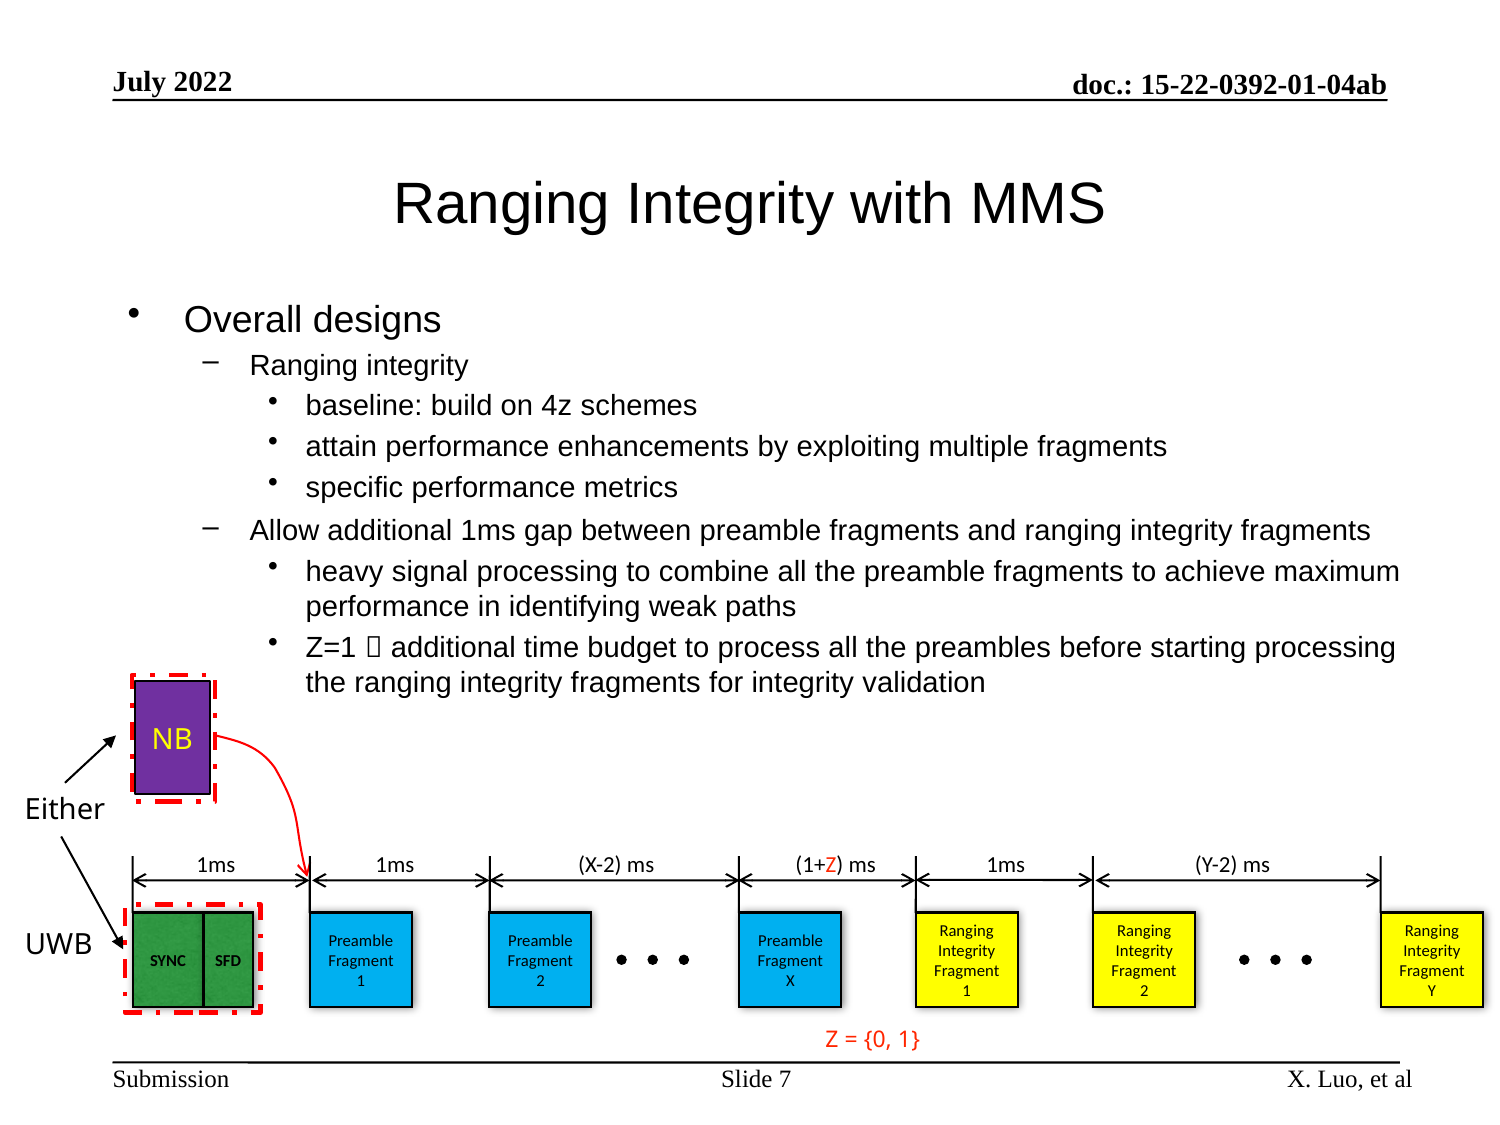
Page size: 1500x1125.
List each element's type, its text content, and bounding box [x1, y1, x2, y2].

text_box (Y-2) ms [1186, 841, 1279, 886]
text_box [61, 836, 124, 950]
text_box [133, 873, 188, 888]
text_box Preamble Fragment 2 [489, 912, 592, 1008]
text_box [125, 904, 261, 1013]
text_box [1034, 872, 1092, 888]
text_box 1ms [977, 841, 1034, 886]
text_box [915, 872, 977, 888]
text_box doc.: 15-22-0392-01-04ab [600, 64, 1388, 100]
text_box 1ms [367, 841, 423, 886]
slide_number Slide 7 [720, 1062, 792, 1093]
text_box Ranging Integrity Fragment Y [1380, 912, 1483, 1008]
text_box Preamble Fragment 1 [309, 912, 412, 1008]
text_box [216, 735, 309, 877]
footer X. Luo, et al [900, 1062, 1413, 1093]
text_box [312, 873, 367, 888]
text_box [423, 873, 489, 888]
text_box [244, 873, 309, 888]
text_box Ranging Integrity Fragment 1 [915, 912, 1018, 1008]
text_box Ranging Integrity Fragment 2 [1093, 912, 1196, 1008]
text_box [489, 873, 569, 888]
text_box [1279, 873, 1381, 888]
text_box UWB [16, 917, 101, 969]
text_box [131, 675, 216, 802]
text_box [885, 873, 915, 888]
title Ranging Integrity with MMS [112, 112, 1388, 287]
text_box [1095, 873, 1186, 888]
list Overall designs Ranging integrity baseline: build on 4z schemes attain performance enhancements by exploiting multiple fragments specific performance metrics Allow additional 1ms gap between preamble fragments and ranging integrity fragments heavy signal processing to combine all the preamble fragments to achieve maximum performance in identifying weak paths Z=1  additional time budget to process all the preambles before starting processing the ranging integrity fragments for integrity validation [112, 287, 1435, 727]
text_box Preamble Fragment X [739, 912, 842, 1008]
text_box Either [9, 782, 121, 833]
text_box (1+Z) ms [787, 841, 885, 886]
text_box Z = {0, 1} [817, 1015, 958, 1060]
text_box [663, 873, 740, 888]
text_box 1ms [188, 841, 244, 886]
text_box (X-2) ms [569, 841, 663, 886]
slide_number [112, 62, 375, 98]
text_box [64, 735, 116, 783]
